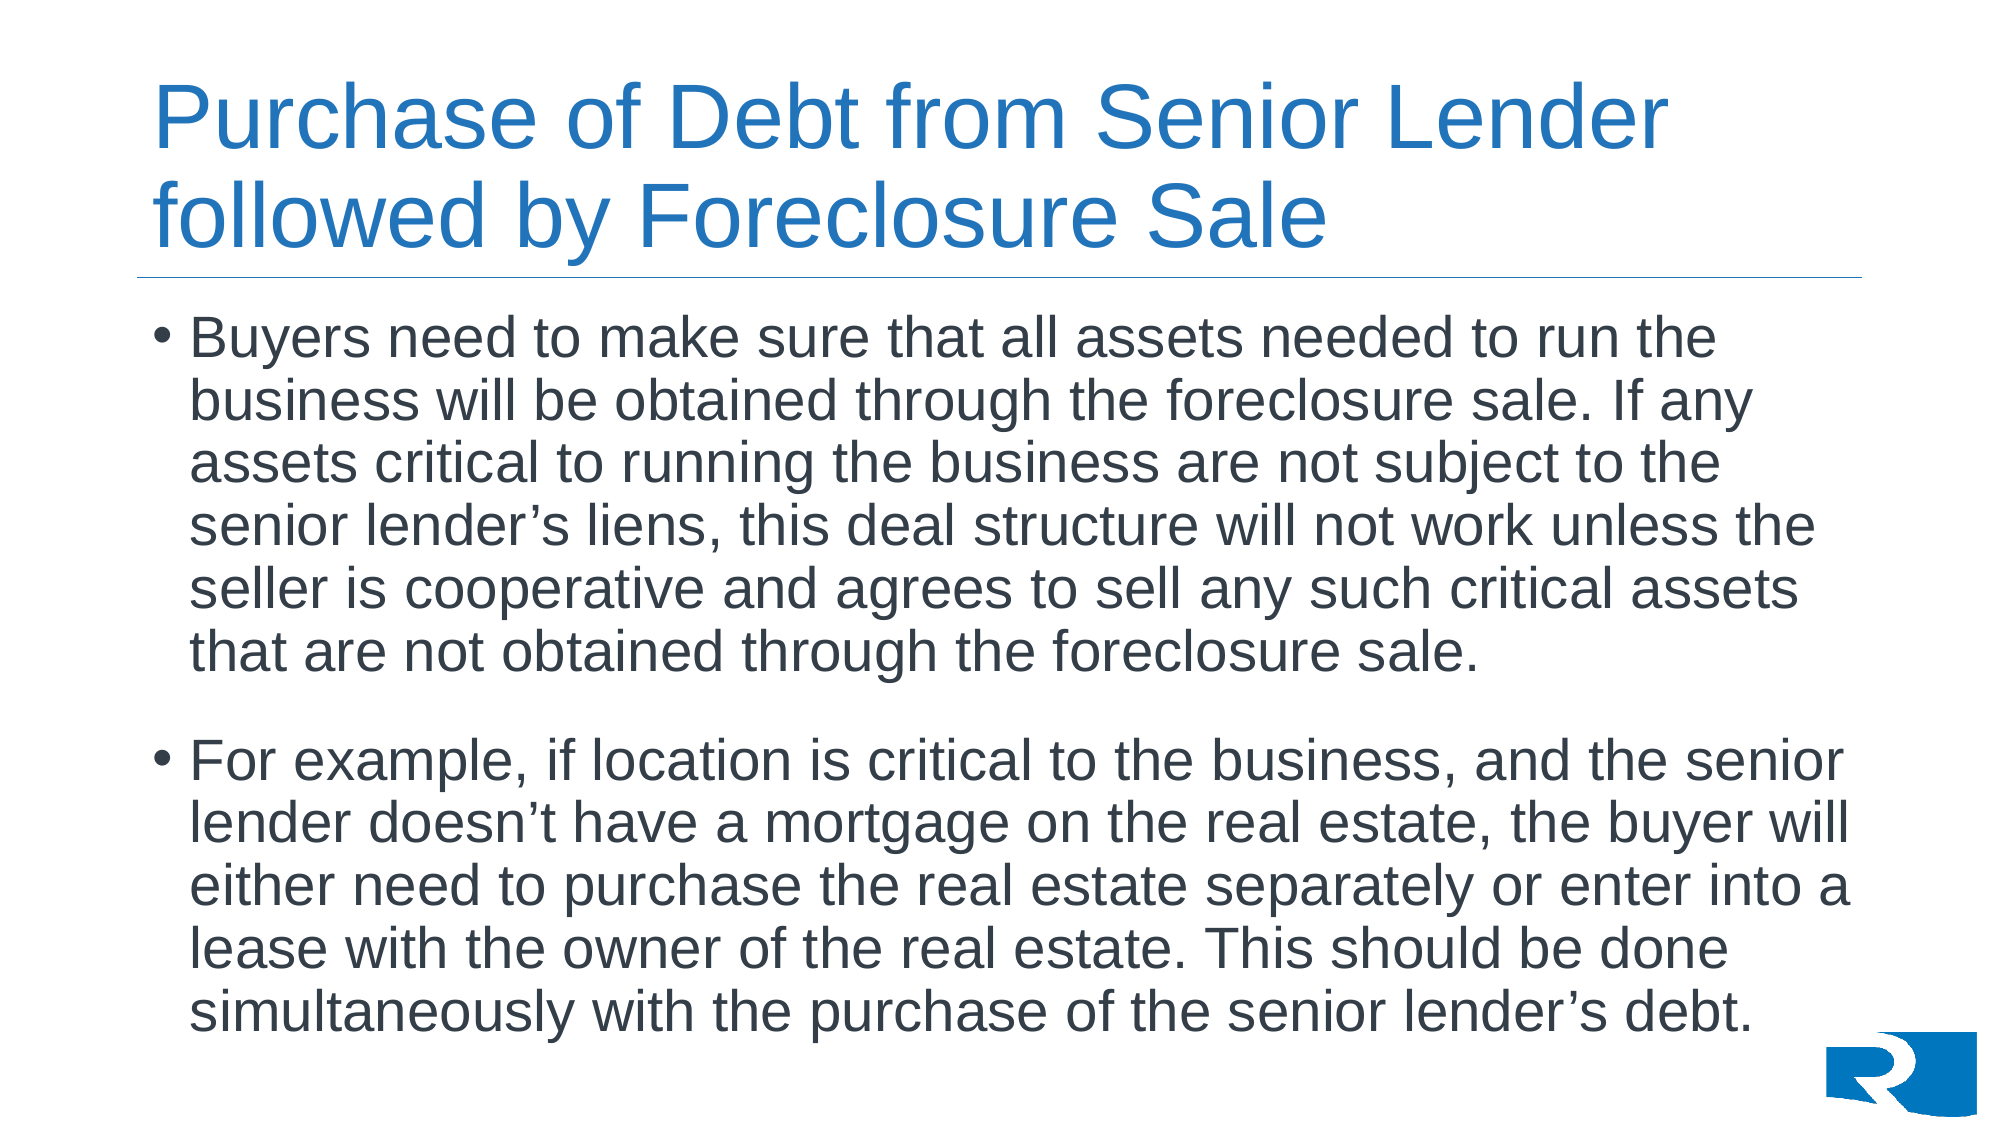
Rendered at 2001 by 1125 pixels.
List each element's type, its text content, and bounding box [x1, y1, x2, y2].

picture [1826, 1032, 1982, 1117]
title Purchase of Debt from Senior Lender followed by Foreclosure Sale [137, 59, 1863, 278]
list Buyers need to make sure that all assets needed to run the business will be obtained through the foreclosure sale. If any assets critical to running the business are not subject to the senior lender’s liens, this deal structure will not work unless the seller is cooperative and agrees to sell any such critical assets that are not obtained through the foreclosure sale. For example, if location is critical to the business, and the senior lender doesn’t have a mortgage on the real estate, the buyer will either need to purchase the real estate separately or enter into a lease with the owner of the real estate. This should be done simultaneously with the purchase of the senior lender’s debt. [137, 299, 1895, 1103]
